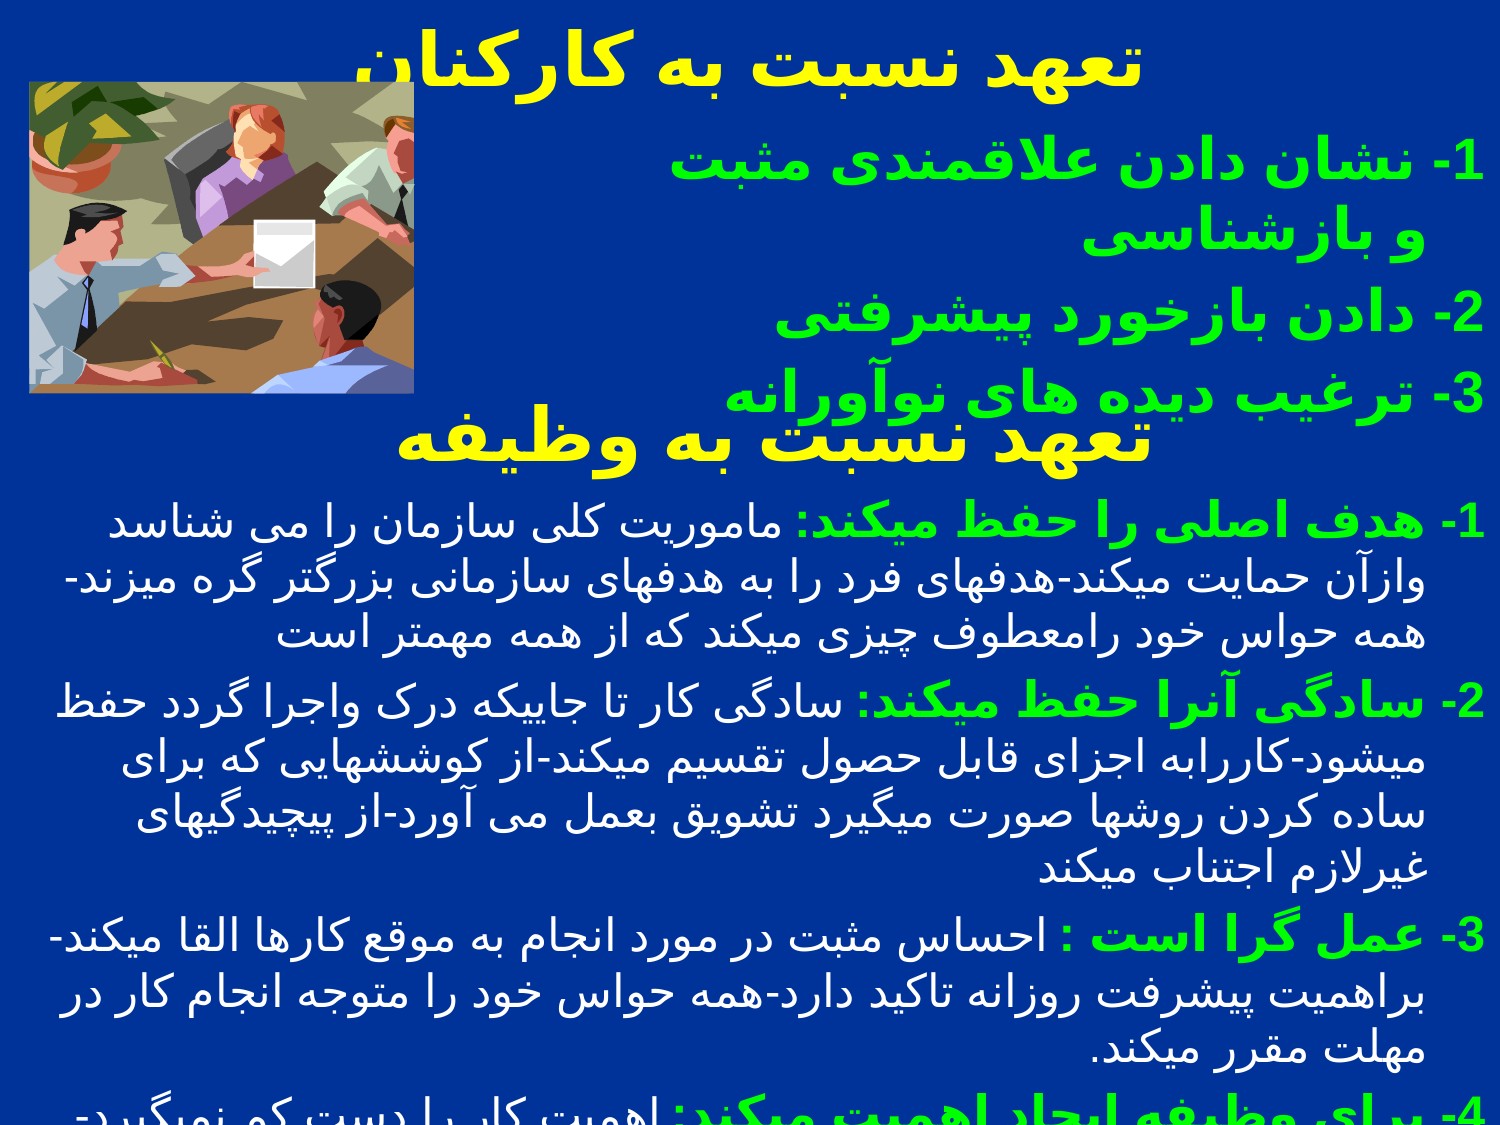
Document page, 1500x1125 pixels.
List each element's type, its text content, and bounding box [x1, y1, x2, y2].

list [29, 77, 420, 398]
list 1- نشان دادن علاقمندی مثبت و بازشناسی 2- دادن بازخورد پیشرفتی 3- ترغیب دیده های نوآورانه [619, 113, 1500, 468]
text_box 1- هدف اصلی را حفظ میکند: ماموریت کلی سازمان را می شناسد وازآن حمایت میکند-هدفهای فرد را به هدفهای سازمانی بزرگتر گره میزند-همه حواس خود رامعطوف چیزی میکند که از همه مهمتر است 2- سادگی آنرا حفظ میکند: سادگی کار تا جاییکه درک واجرا گردد حفظ میشود-کاررابه اجزای قابل حصول تقسیم میکند-از کوششهایی که برای ساده کردن روشها صورت میگیرد تشویق بعمل می آورد-از پیچیدگیهای غیرلازم اجتناب میکند 3- عمل گرا است : احساس مثبت در مورد انجام به موقع کارها القا میکند-براهمیت پیشرفت روزانه تاکید دارد-همه حواس خود را متوجه انجام کار در مهلت مقرر میکند. 4- برای وظیفه ایجاد اهمیت میکند: اهمیت کار را دست کم نمیگیرد- یشنهادات درمورد پیشرفت بخشیدن به بهره وری را تشویق میکند. [0, 479, 1500, 1125]
text_box تعهد نسبت به وظیفه [100, 385, 1451, 478]
title تعهد نسبت به کارکنان [74, 0, 1426, 114]
